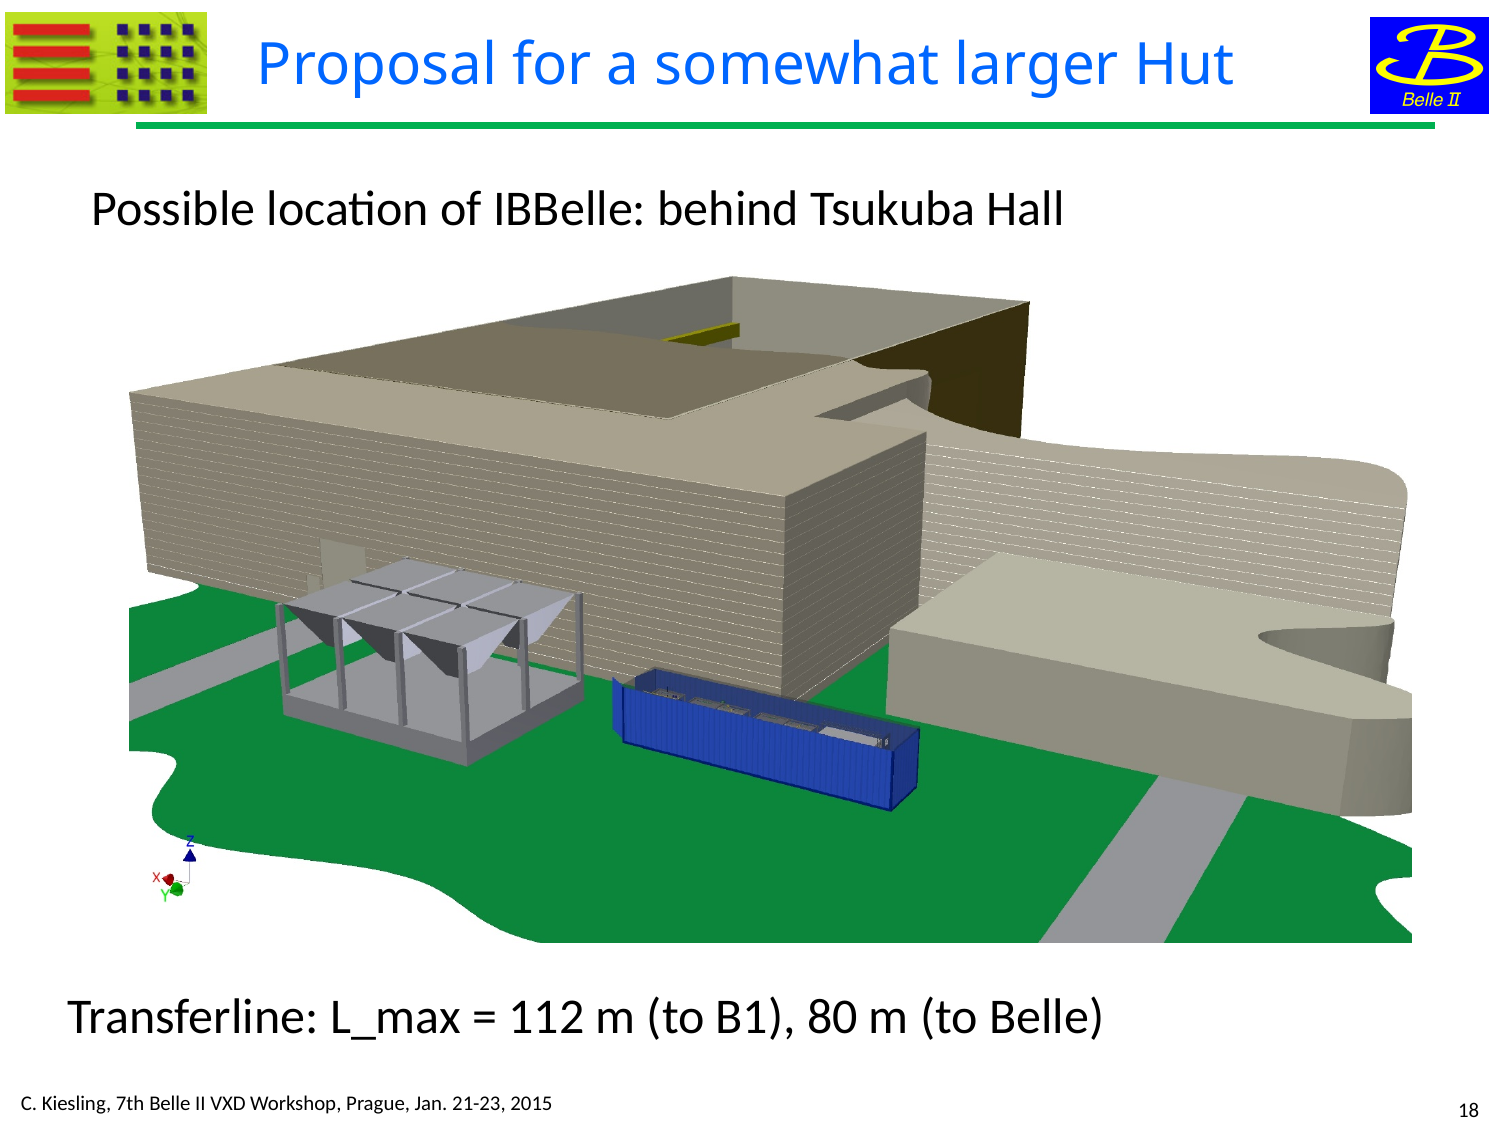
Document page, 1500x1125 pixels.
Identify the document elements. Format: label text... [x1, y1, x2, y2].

picture [1370, 17, 1489, 114]
text_box Proposal for a somewhat larger Hut [242, 19, 1483, 104]
picture [129, 136, 1412, 944]
text_box Transferline: L_max = 112 m (to B1), 80 m (to Belle) [53, 975, 1223, 1051]
text_box Possible location of IBBelle: behind Tsukuba Hall [76, 167, 124, 243]
footer C. Kiesling, 7th Belle II VXD Workshop, Prague, Jan. 21-23, 2015 [5, 1081, 1223, 1125]
slide_number 18 [1407, 1088, 1495, 1118]
picture [5, 12, 207, 114]
